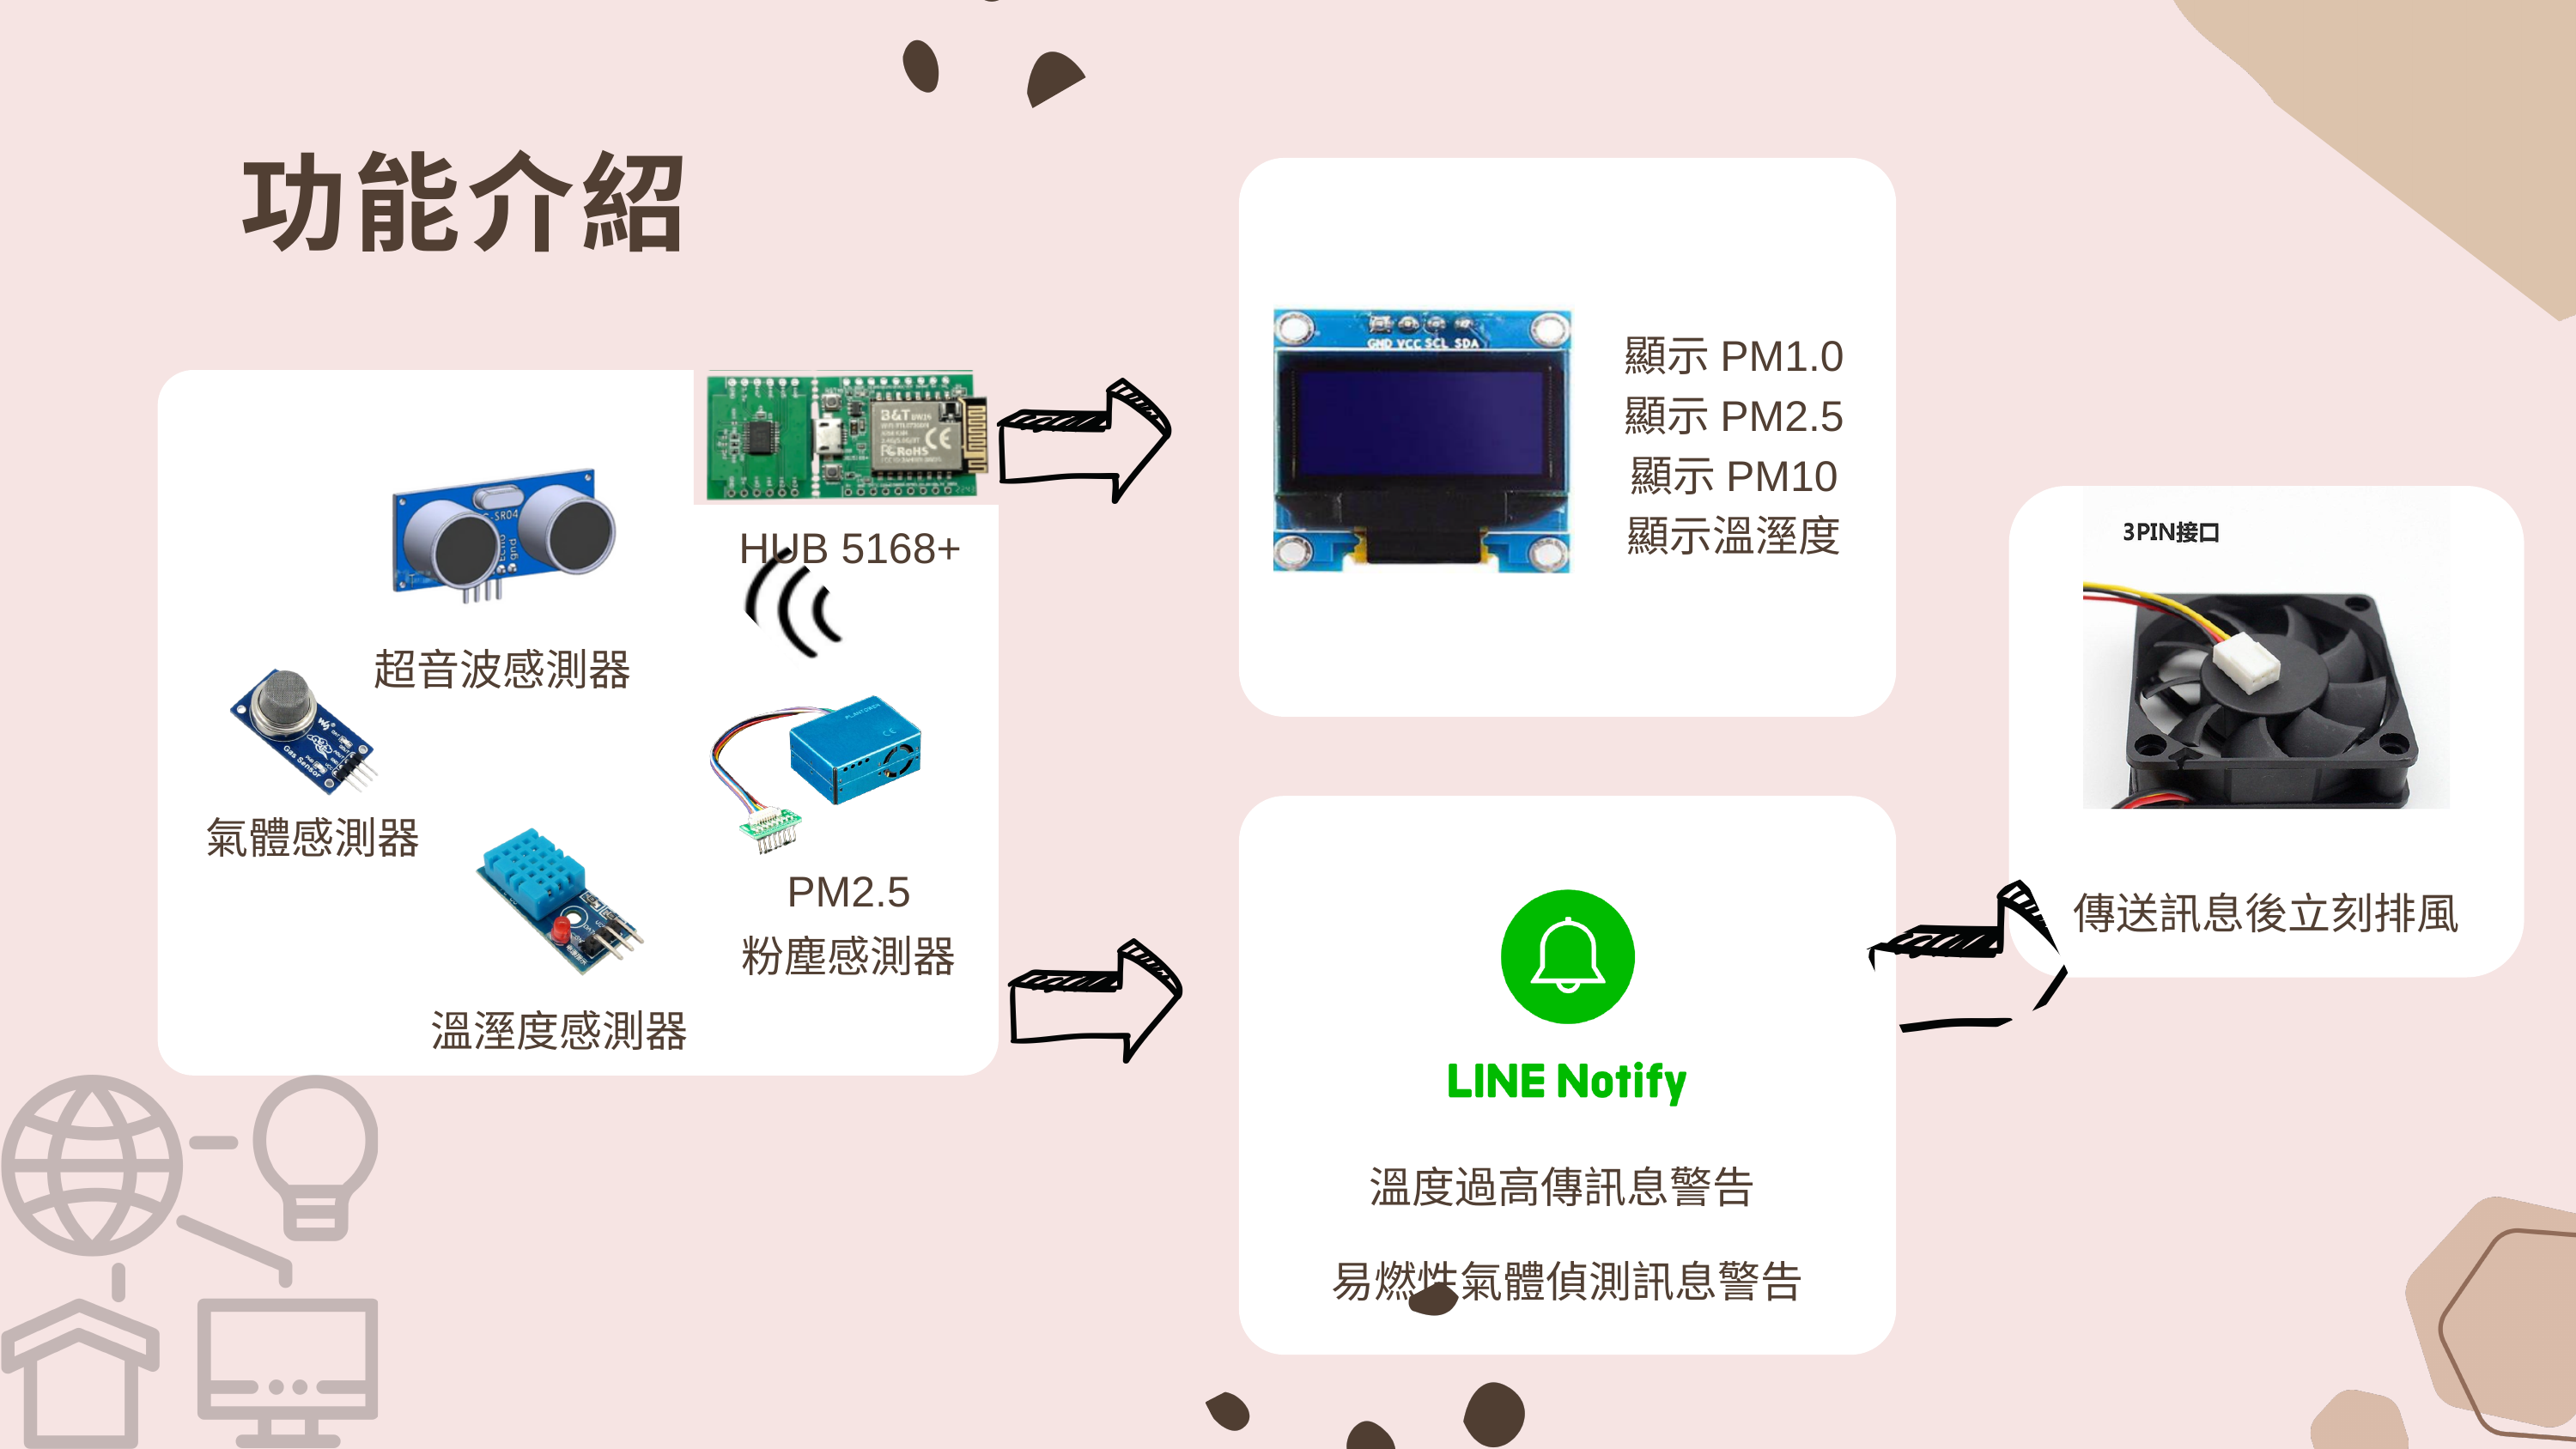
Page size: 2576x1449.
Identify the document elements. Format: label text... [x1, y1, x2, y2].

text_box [157, 369, 999, 1076]
text_box [2309, 1158, 2576, 1449]
text_box [1205, 1362, 1561, 1449]
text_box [1238, 157, 1897, 718]
text_box [2140, 0, 2576, 335]
text_box [860, 0, 1206, 156]
text_box [1007, 938, 1183, 1064]
text_box 功能介紹 [234, 111, 694, 264]
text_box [2008, 485, 2524, 978]
text_box [1, 1064, 379, 1449]
text_box [1900, 886, 2076, 1064]
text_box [1238, 795, 1897, 1355]
text_box [1003, 378, 1172, 504]
